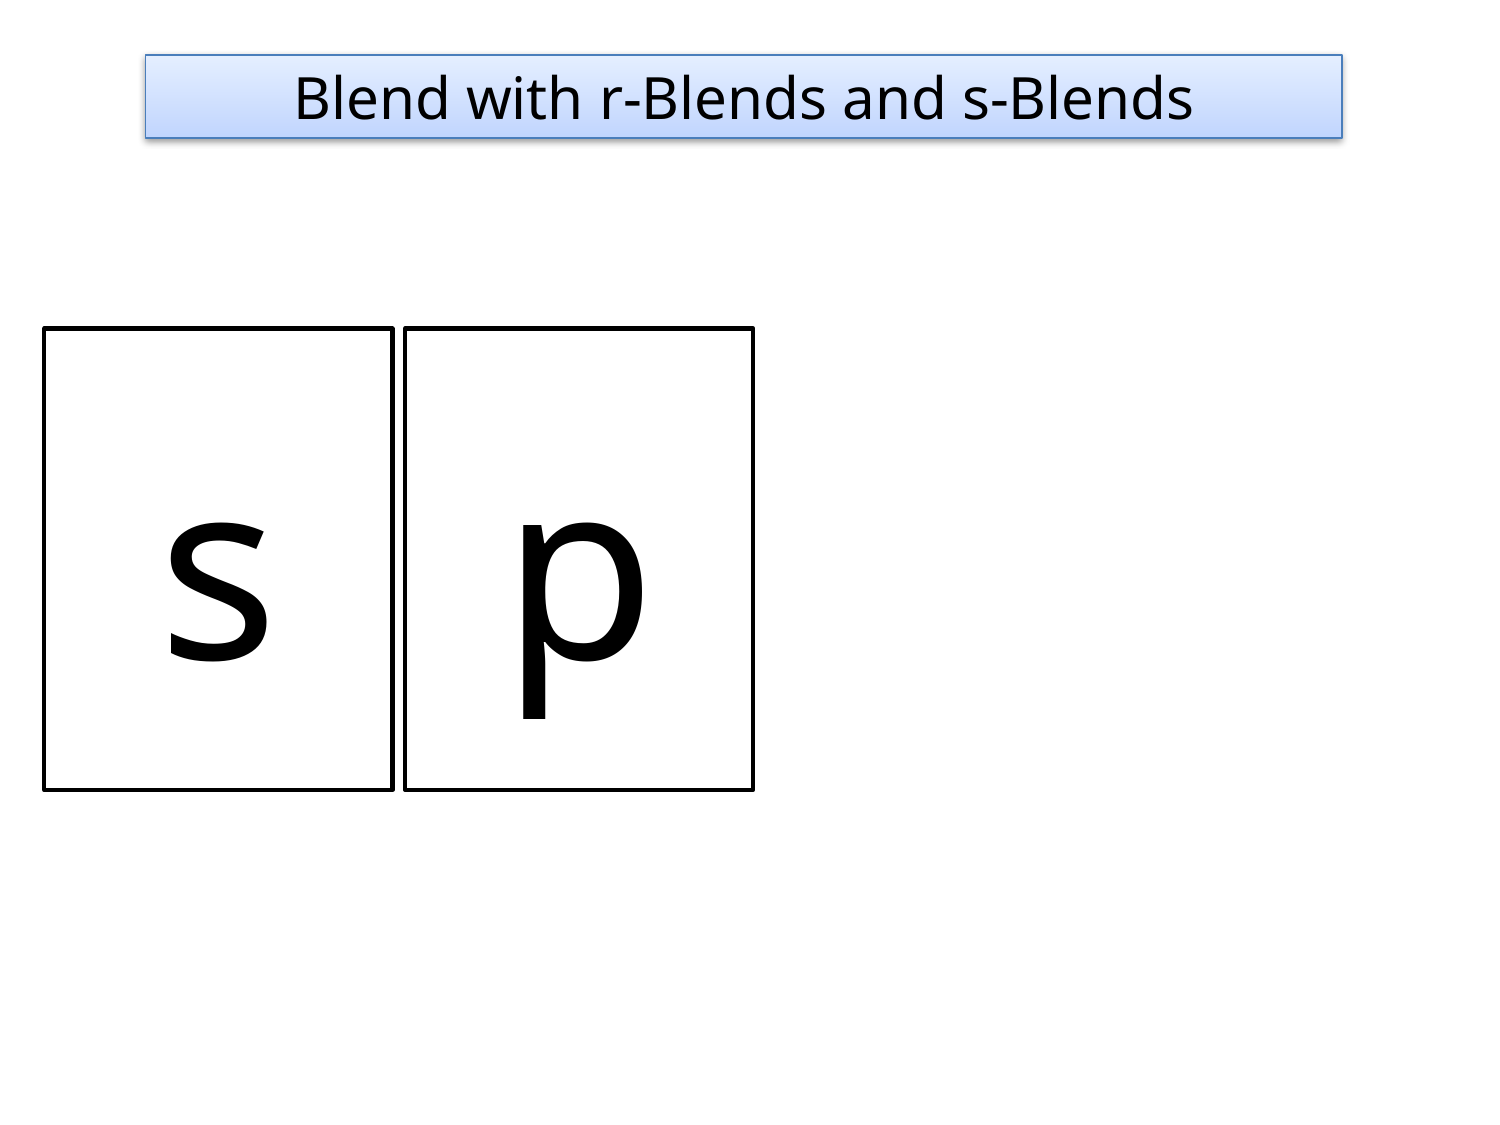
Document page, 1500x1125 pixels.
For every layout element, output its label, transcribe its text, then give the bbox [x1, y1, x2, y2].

text_box Blend with r-Blends and s-Blends [145, 54, 1343, 139]
text_box s [42, 326, 395, 792]
text_box p [403, 326, 755, 792]
